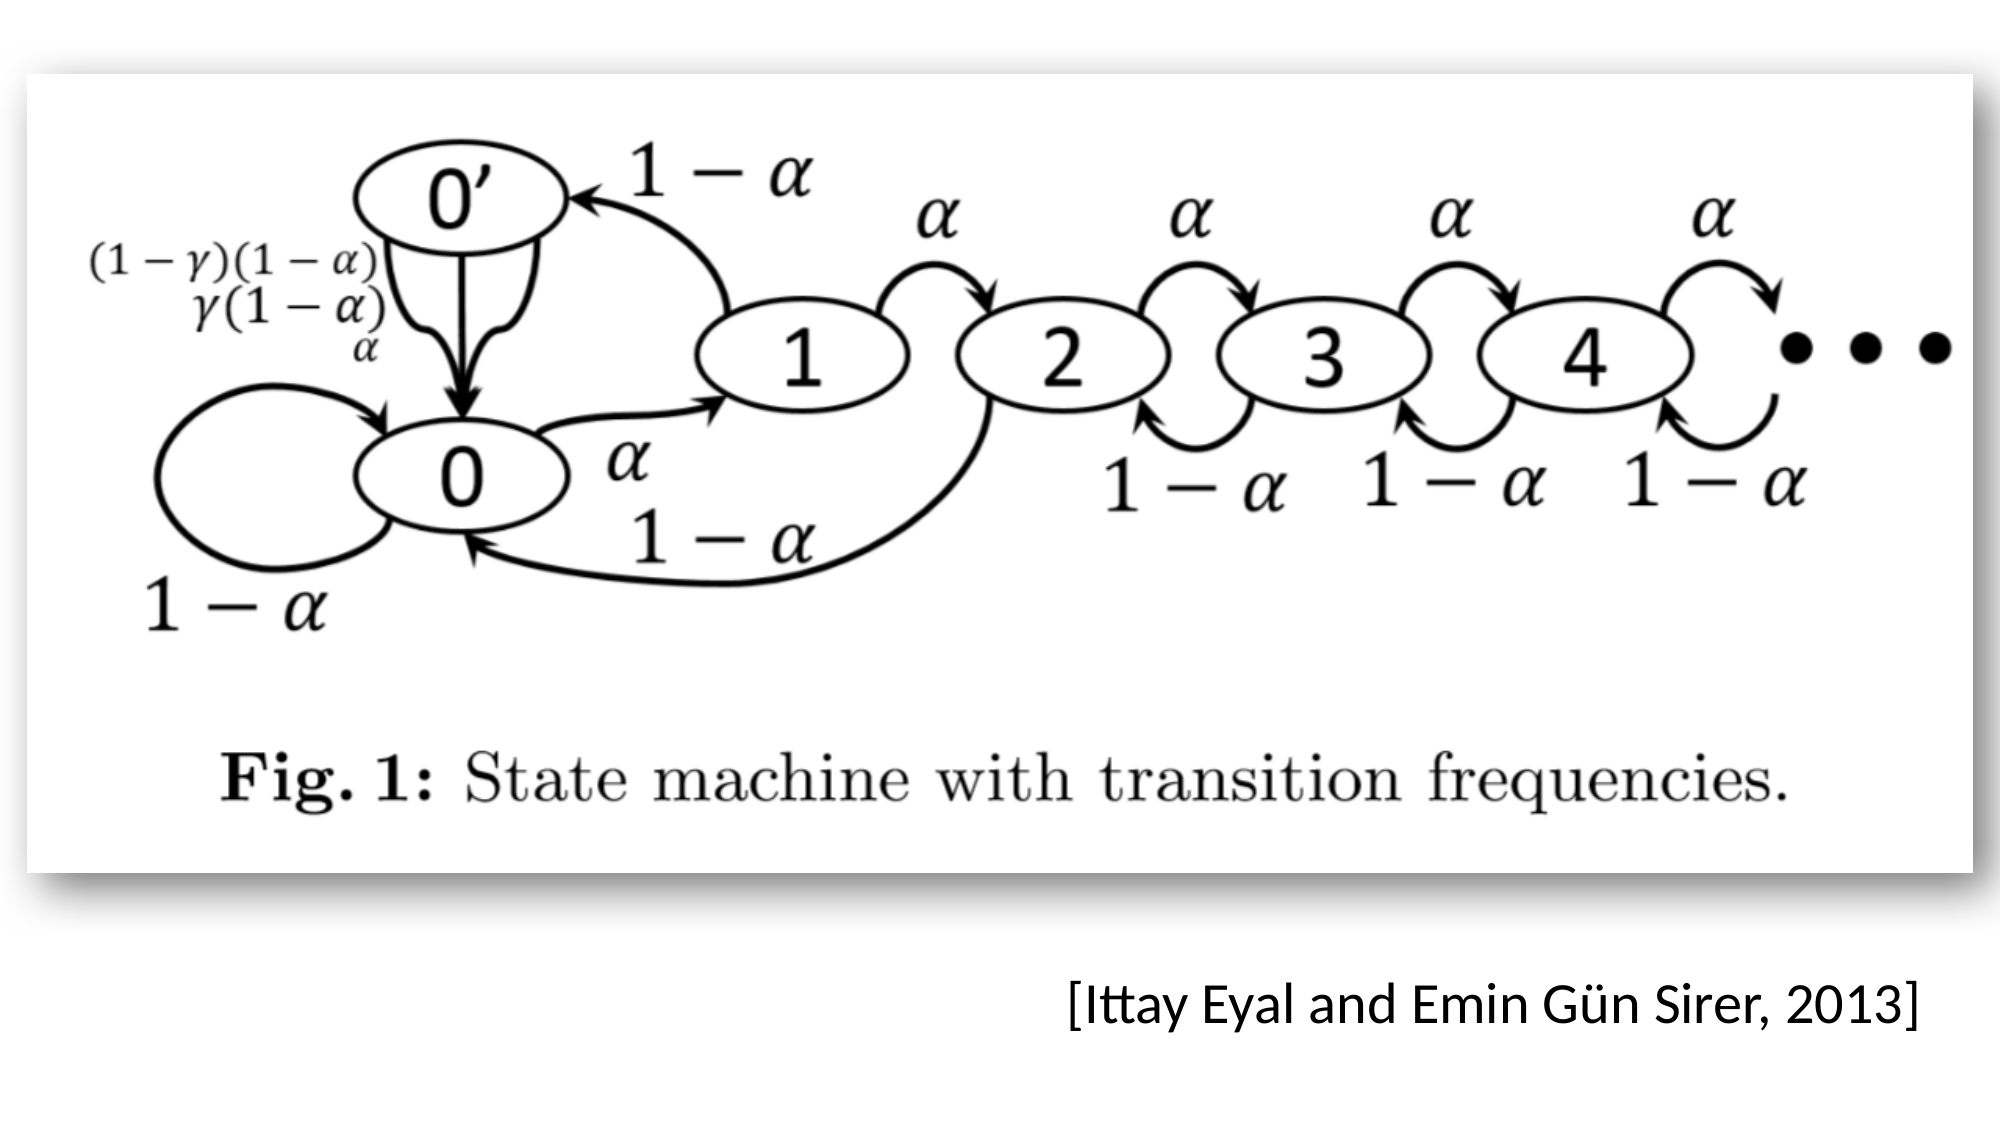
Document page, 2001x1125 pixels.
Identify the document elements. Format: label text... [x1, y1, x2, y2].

text_box [Ittay Eyal and Emin Gün Sirer, 2013] [1052, 957, 1937, 1043]
picture [27, 74, 1973, 873]
